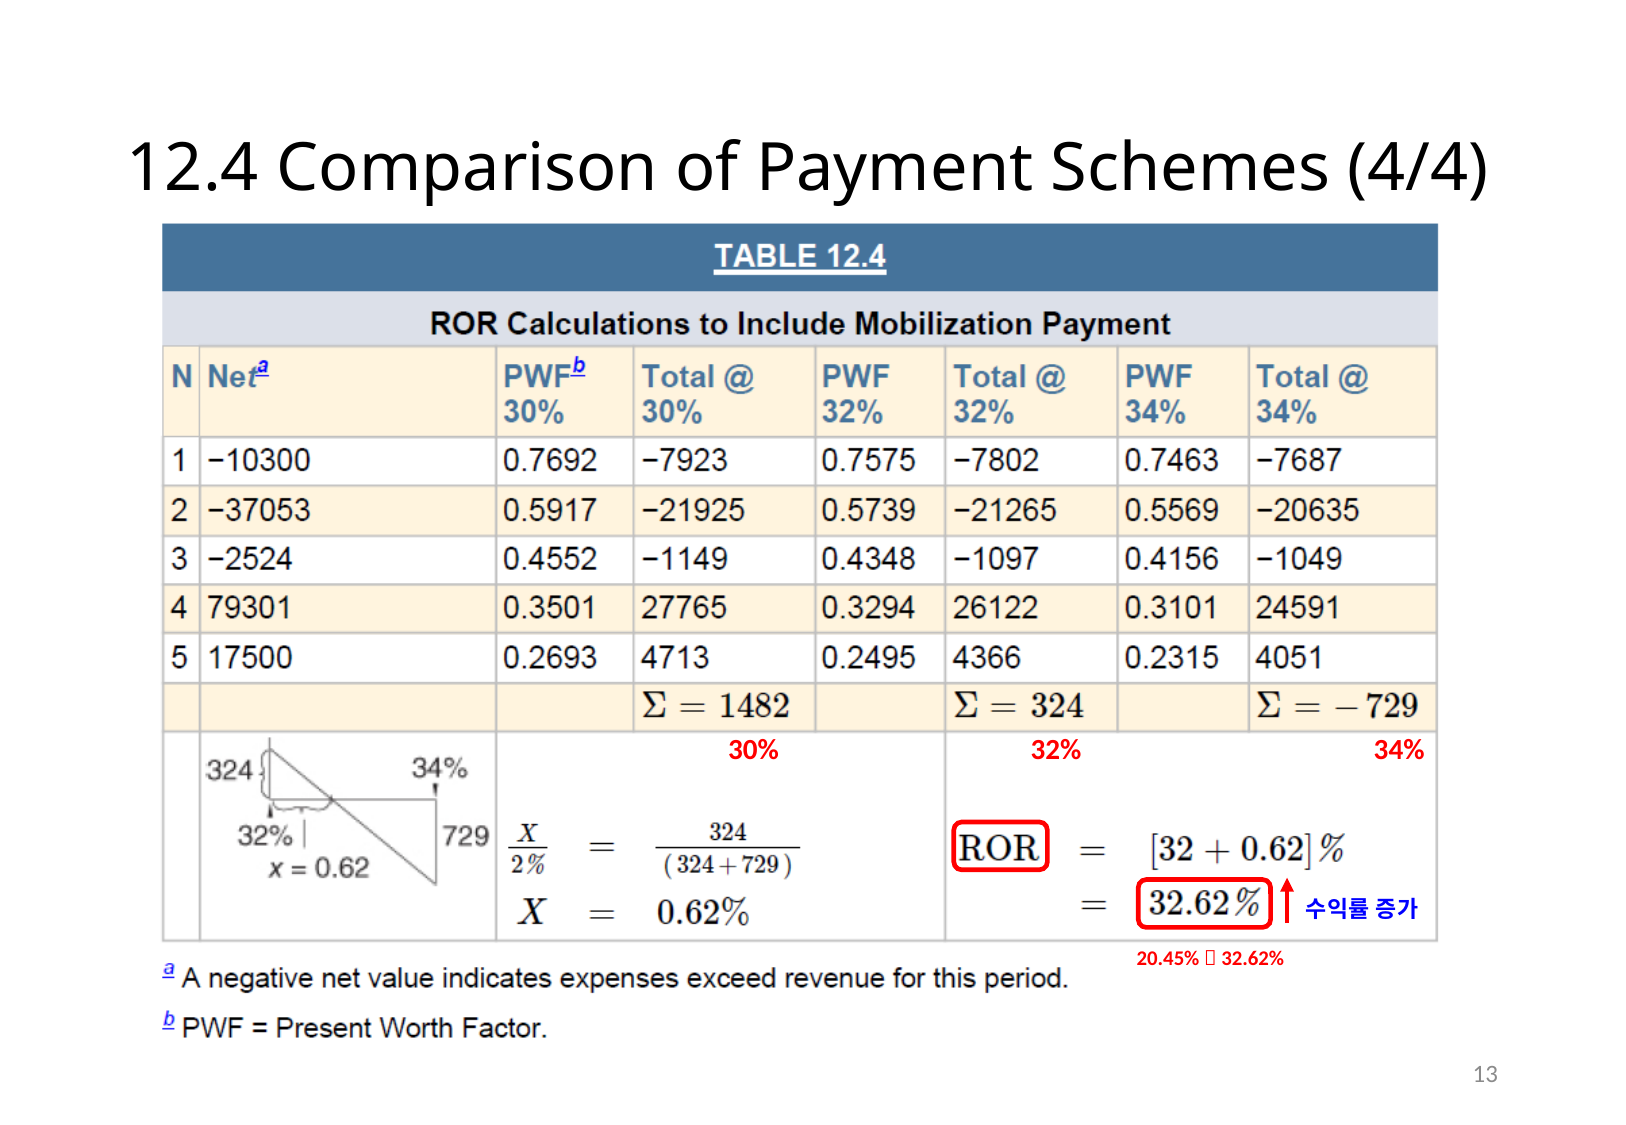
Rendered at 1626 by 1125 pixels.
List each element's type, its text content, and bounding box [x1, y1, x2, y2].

picture [157, 217, 1449, 1058]
title 12.4 Comparison of Payment Schemes (4/4) [111, 59, 1514, 278]
slide_number 12 [1147, 1042, 1514, 1103]
